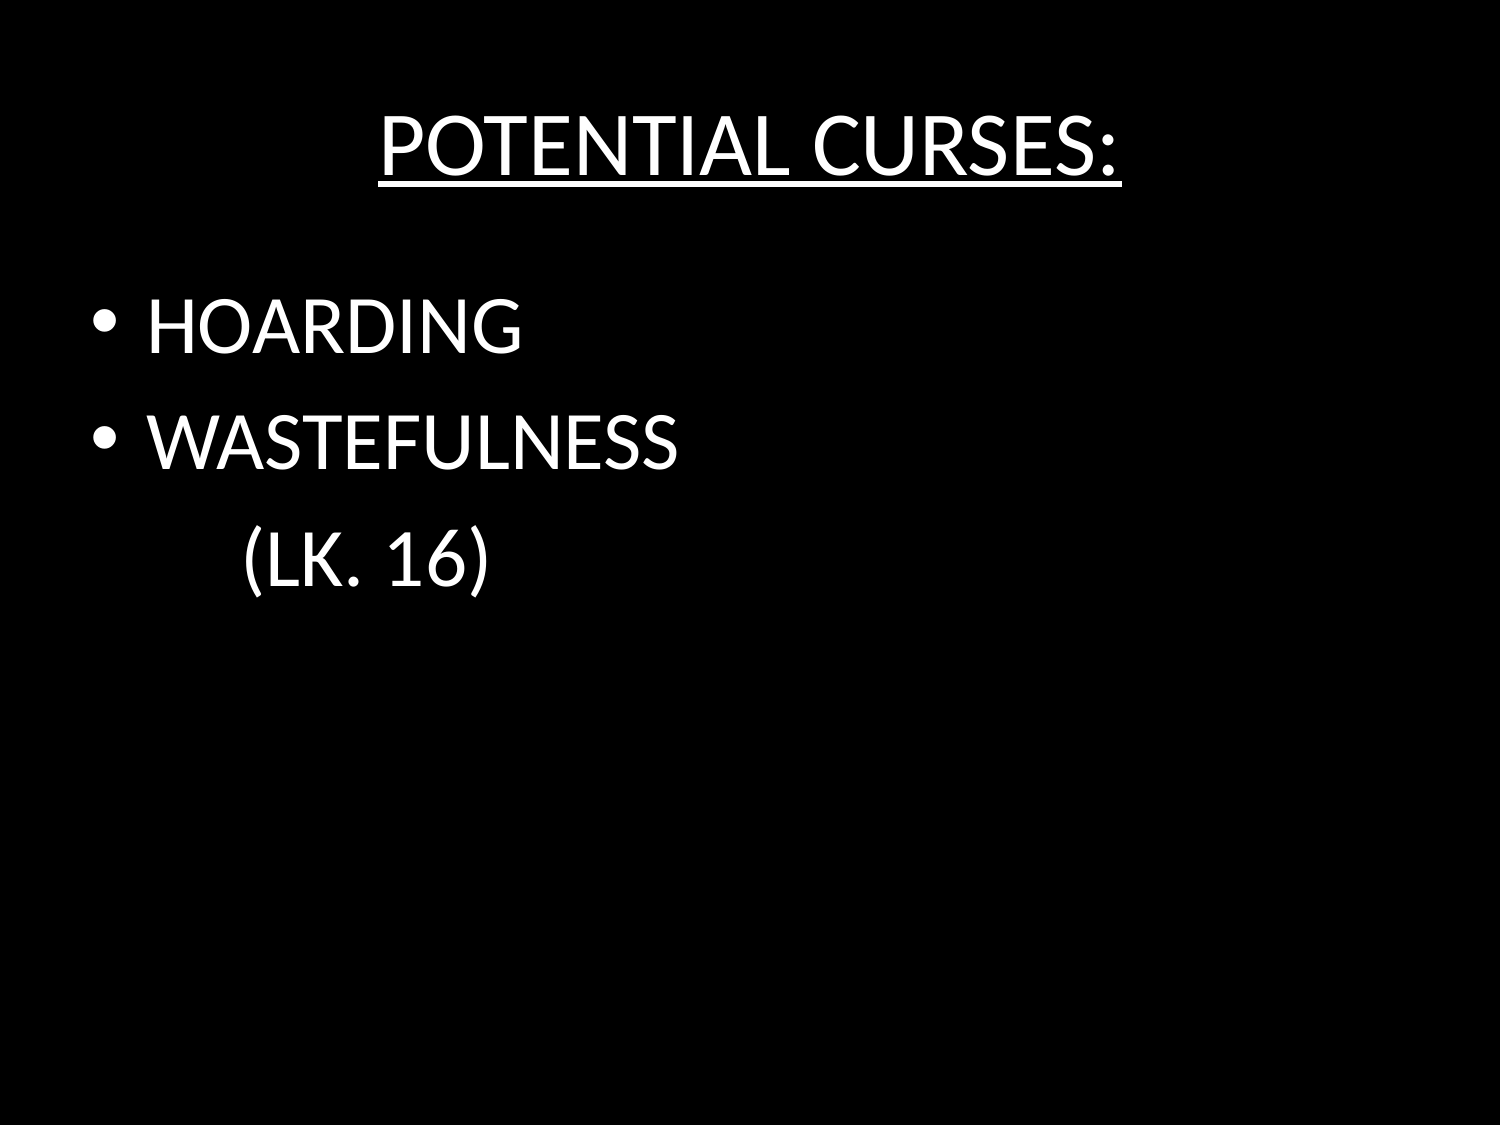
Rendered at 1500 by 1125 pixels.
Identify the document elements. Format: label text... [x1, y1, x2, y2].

list HOARDING WASTEFULNESS (LK. 16) [75, 262, 1425, 1005]
title POTENTIAL CURSES: [75, 45, 1425, 233]
